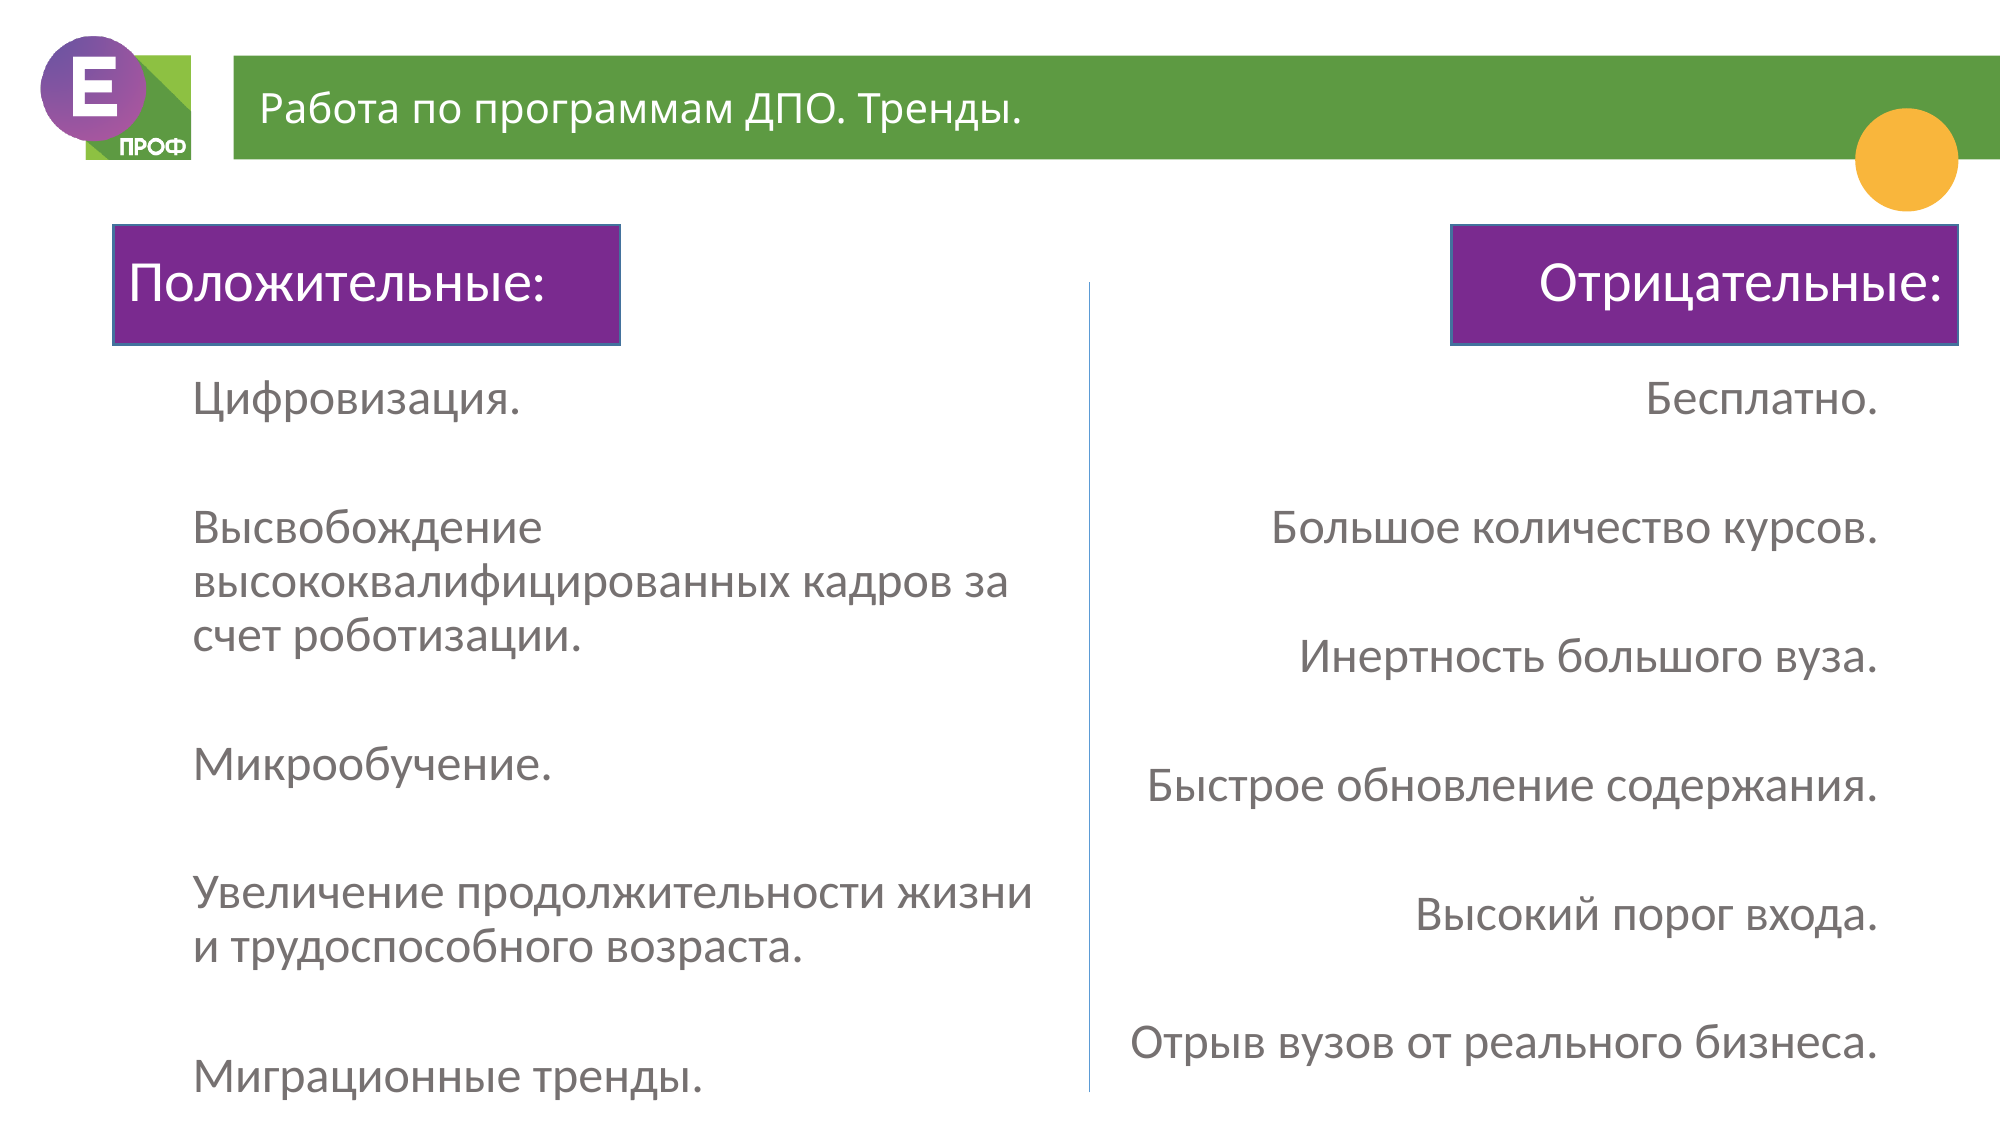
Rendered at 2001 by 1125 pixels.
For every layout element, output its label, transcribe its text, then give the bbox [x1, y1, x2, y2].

picture [29, 32, 198, 160]
text_box Отрицательные: [1450, 224, 1959, 346]
text_box [232, 55, 2000, 160]
text_box Работа по программам ДПО. Тренды. [244, 74, 2000, 140]
text_box Цифровизация. Высвобождение высококвалифицированных кадров за счет роботизации. Микрообучение. Увеличение продолжительности жизни и трудоспособного возраста. Миграционные тренды. [177, 363, 982, 1113]
text_box [1854, 107, 1960, 213]
text_box Бесплатно. Большое количество курсов. Инертность большого вуза. Быстрое обновление содержания. Высокий порог входа. Отрыв вузов от реального бизнеса. [982, 363, 1894, 1113]
text_box Положительные: [112, 224, 621, 346]
